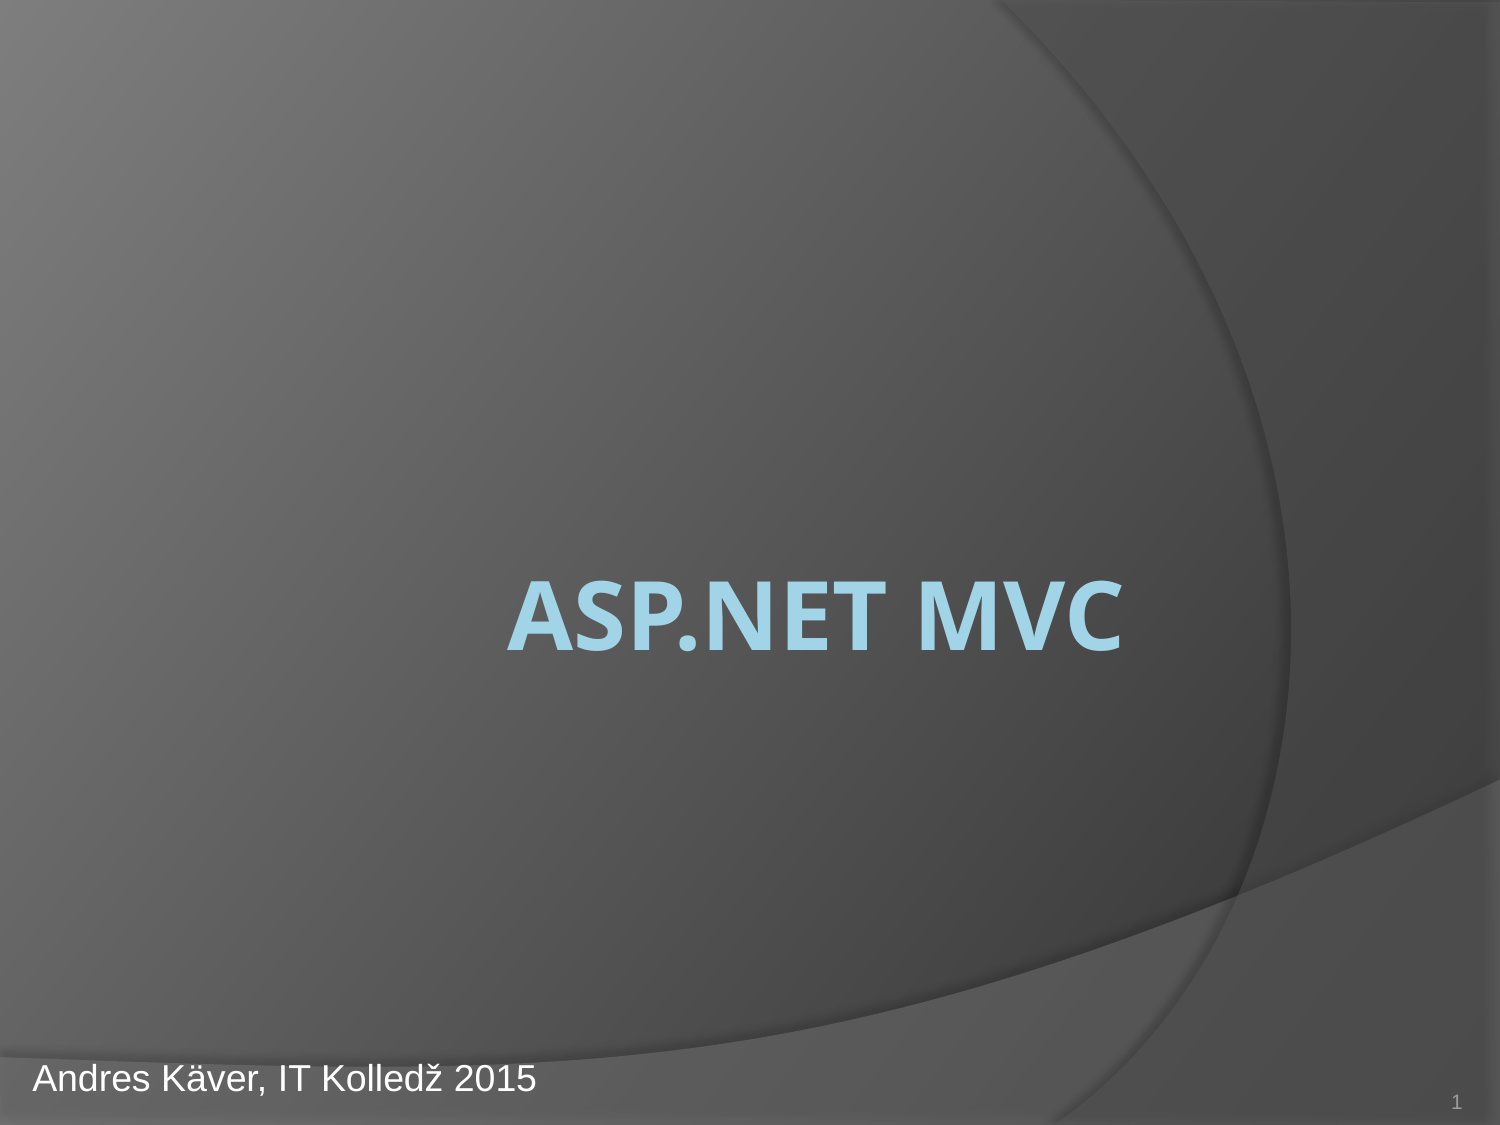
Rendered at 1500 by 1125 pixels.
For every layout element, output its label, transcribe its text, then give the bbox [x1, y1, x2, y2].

text_box Andres Käver, IT Kolledž 2015 [17, 1046, 892, 1107]
slide_number 1 [1337, 1053, 1463, 1114]
title Asp.net mvc [70, 547, 1134, 925]
